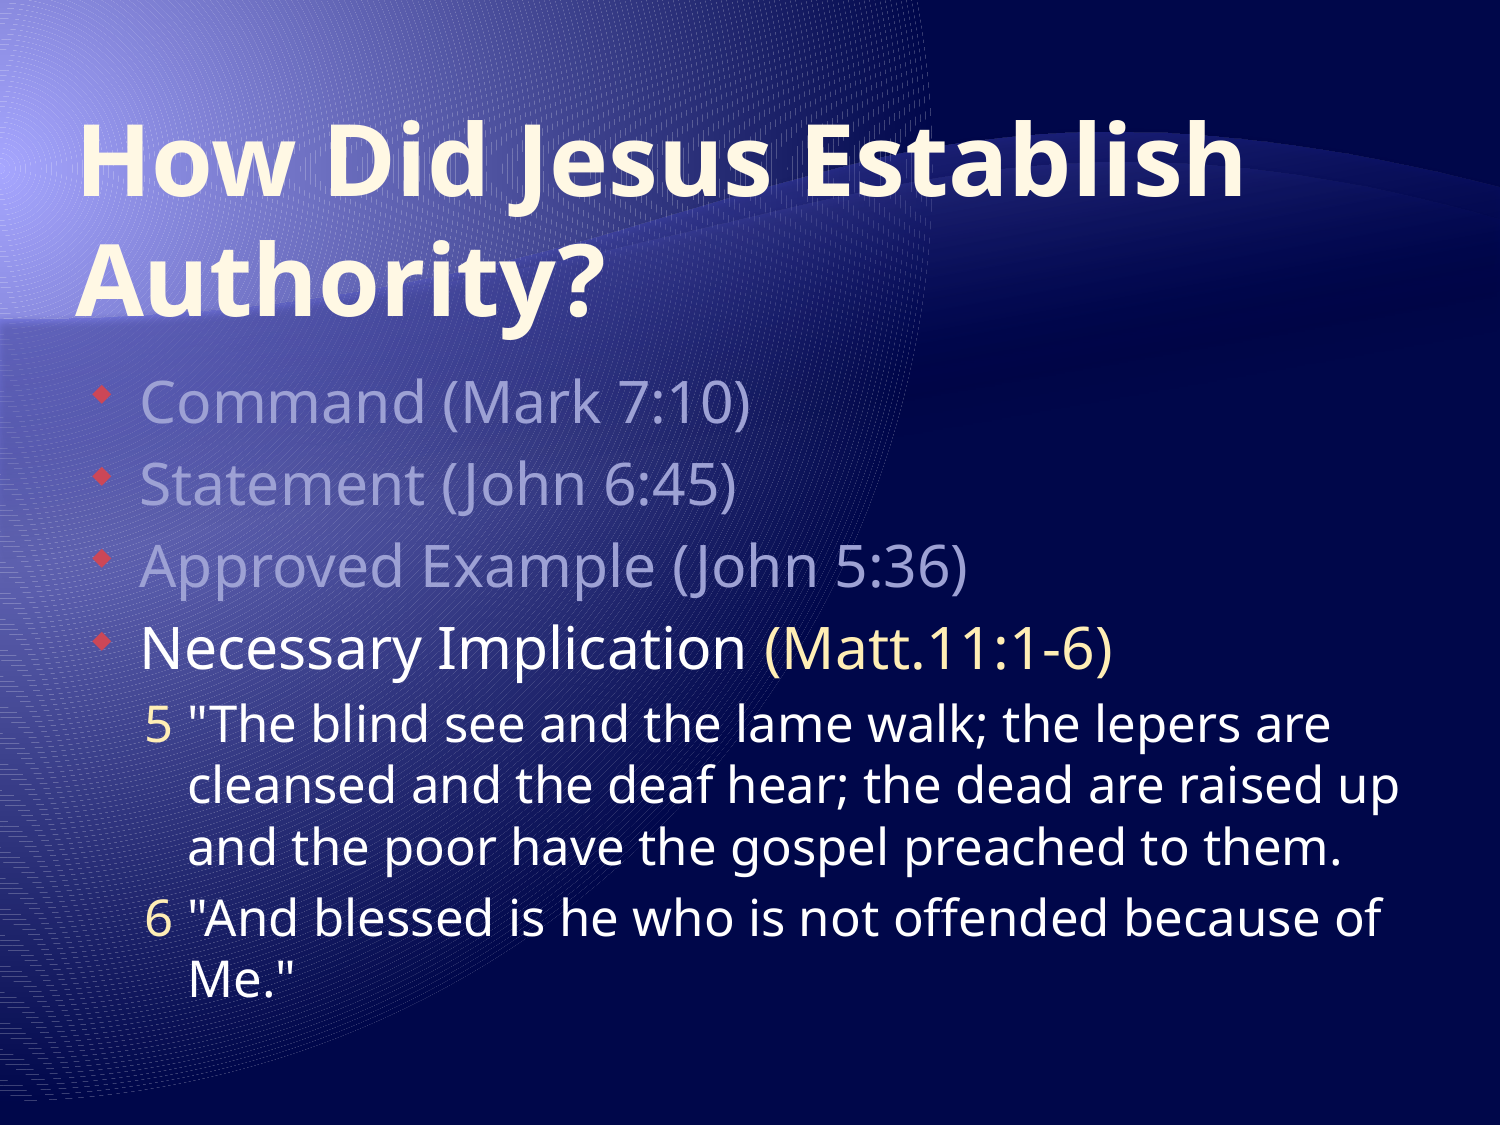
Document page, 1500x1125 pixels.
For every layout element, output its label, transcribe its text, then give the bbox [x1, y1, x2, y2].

title How Did Jesus Establish Authority? [75, 87, 1425, 338]
list Command (Mark 7:10) Statement (John 6:45) Approved Example (John 5:36) Necessary Implication (Matt.11:1-6) 5 "The blind see and the lame walk; the lepers are cleansed and the deaf hear; the dead are raised up and the poor have the gospel preached to them. 6 "And blessed is he who is not offended because of Me." [75, 357, 1425, 1033]
